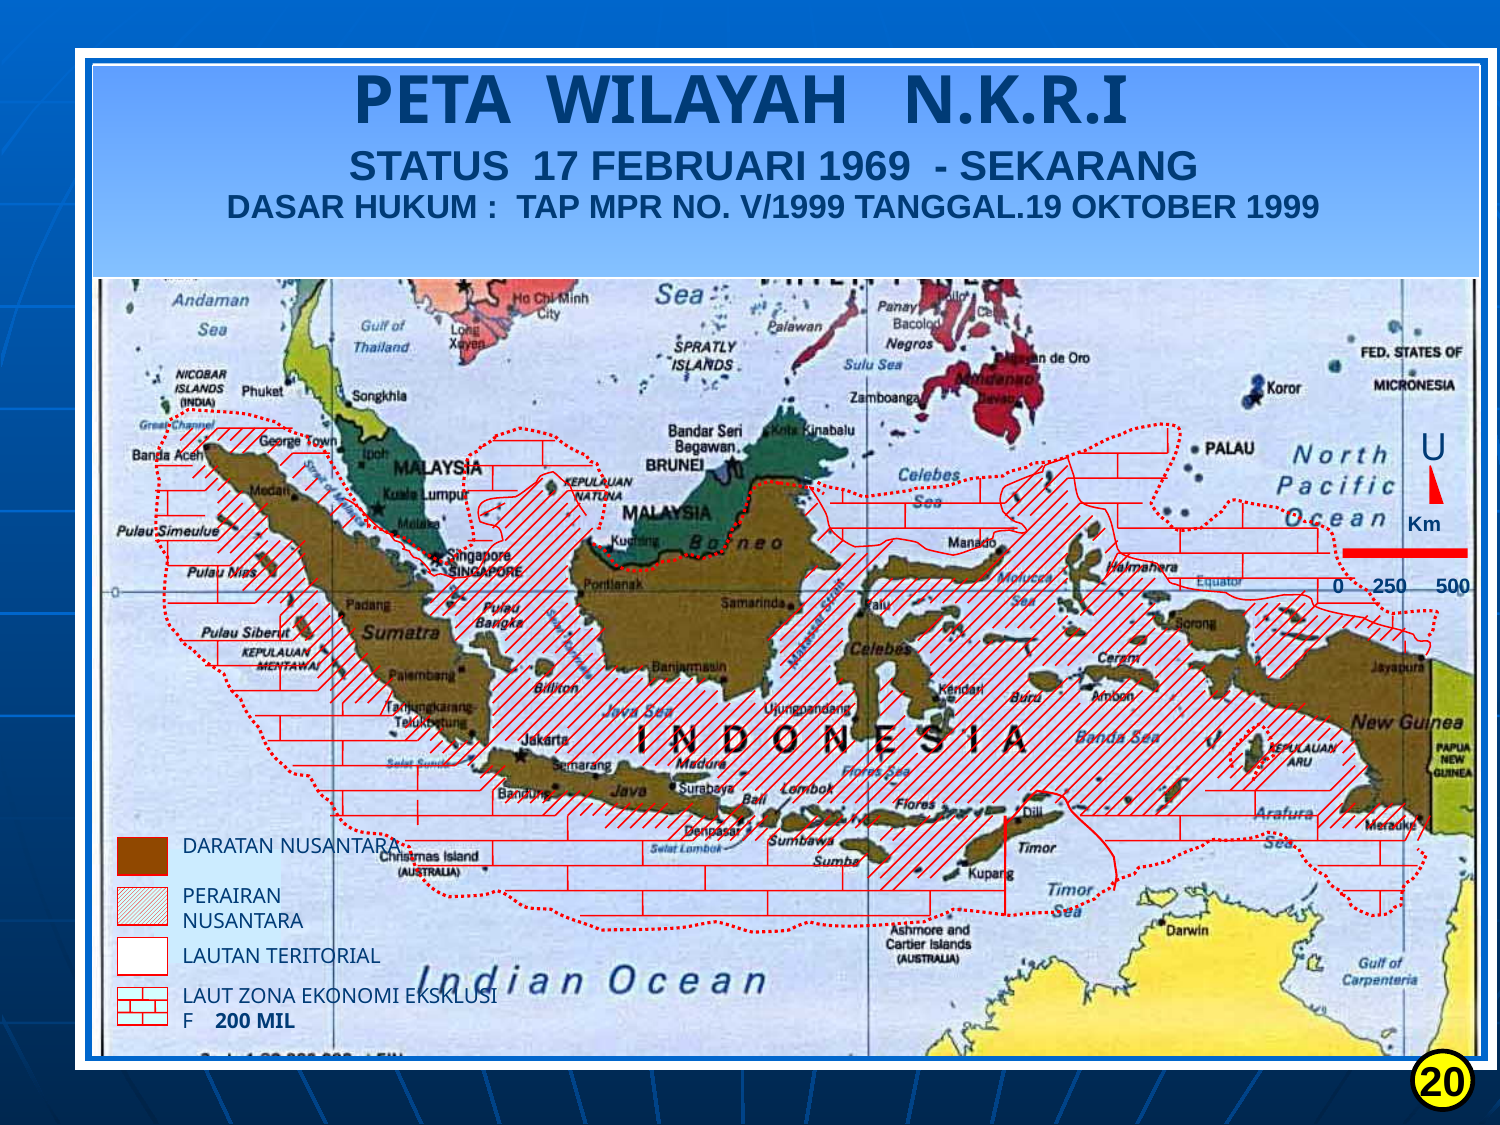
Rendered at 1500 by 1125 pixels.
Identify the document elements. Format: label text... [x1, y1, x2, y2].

picture [92, 277, 1481, 1056]
text_box [80, 53, 1406, 1066]
text_box [1478, 606, 1493, 1066]
text_box [1481, 145, 1493, 565]
text_box [92, 65, 1481, 277]
text_box PETA WILAYAH N.K.R.I [337, 49, 1500, 145]
text_box 0 250 500 [1486, 565, 1493, 606]
text_box STATUS 17 FEBRUARI 1969 - SEKARANG DASAR HUKUM : TAP MPR NO. V/1999 TANGGAL.19 OKTOBER 1999 [192, 153, 1356, 230]
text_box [1412, 1047, 1474, 1113]
